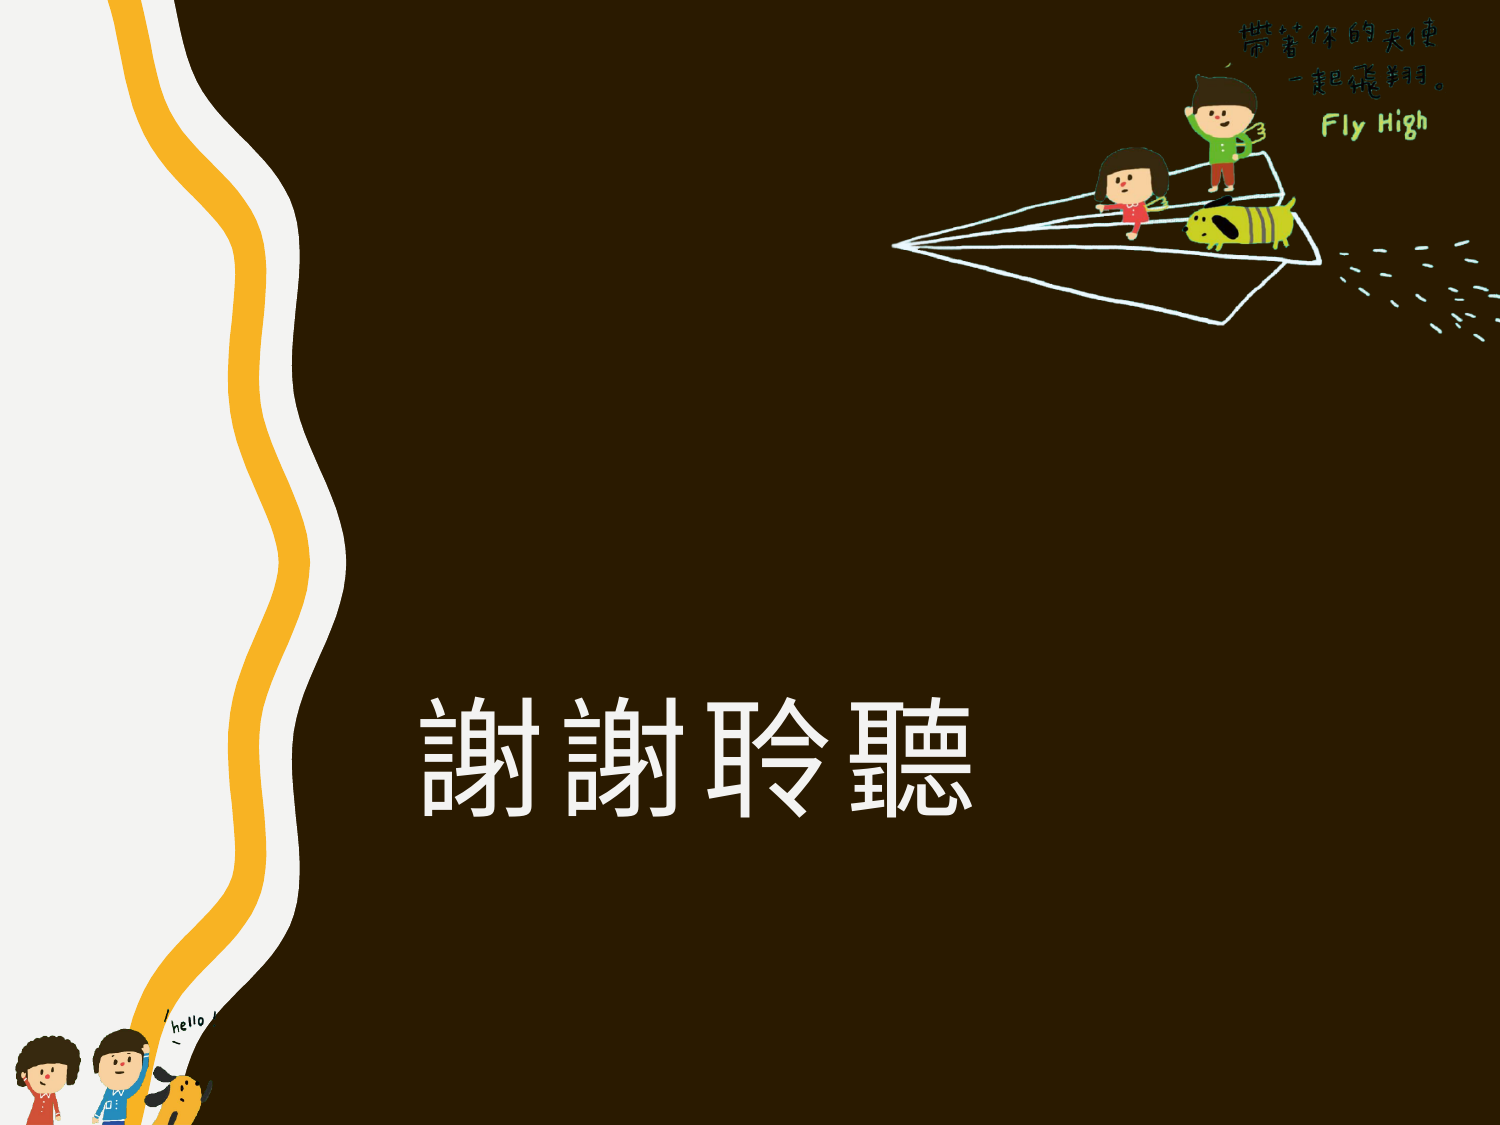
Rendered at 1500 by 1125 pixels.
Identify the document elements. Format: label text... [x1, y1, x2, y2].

picture [0, 1002, 234, 1125]
title 謝謝聆聽 [398, 176, 1407, 843]
picture [879, 2, 1500, 368]
